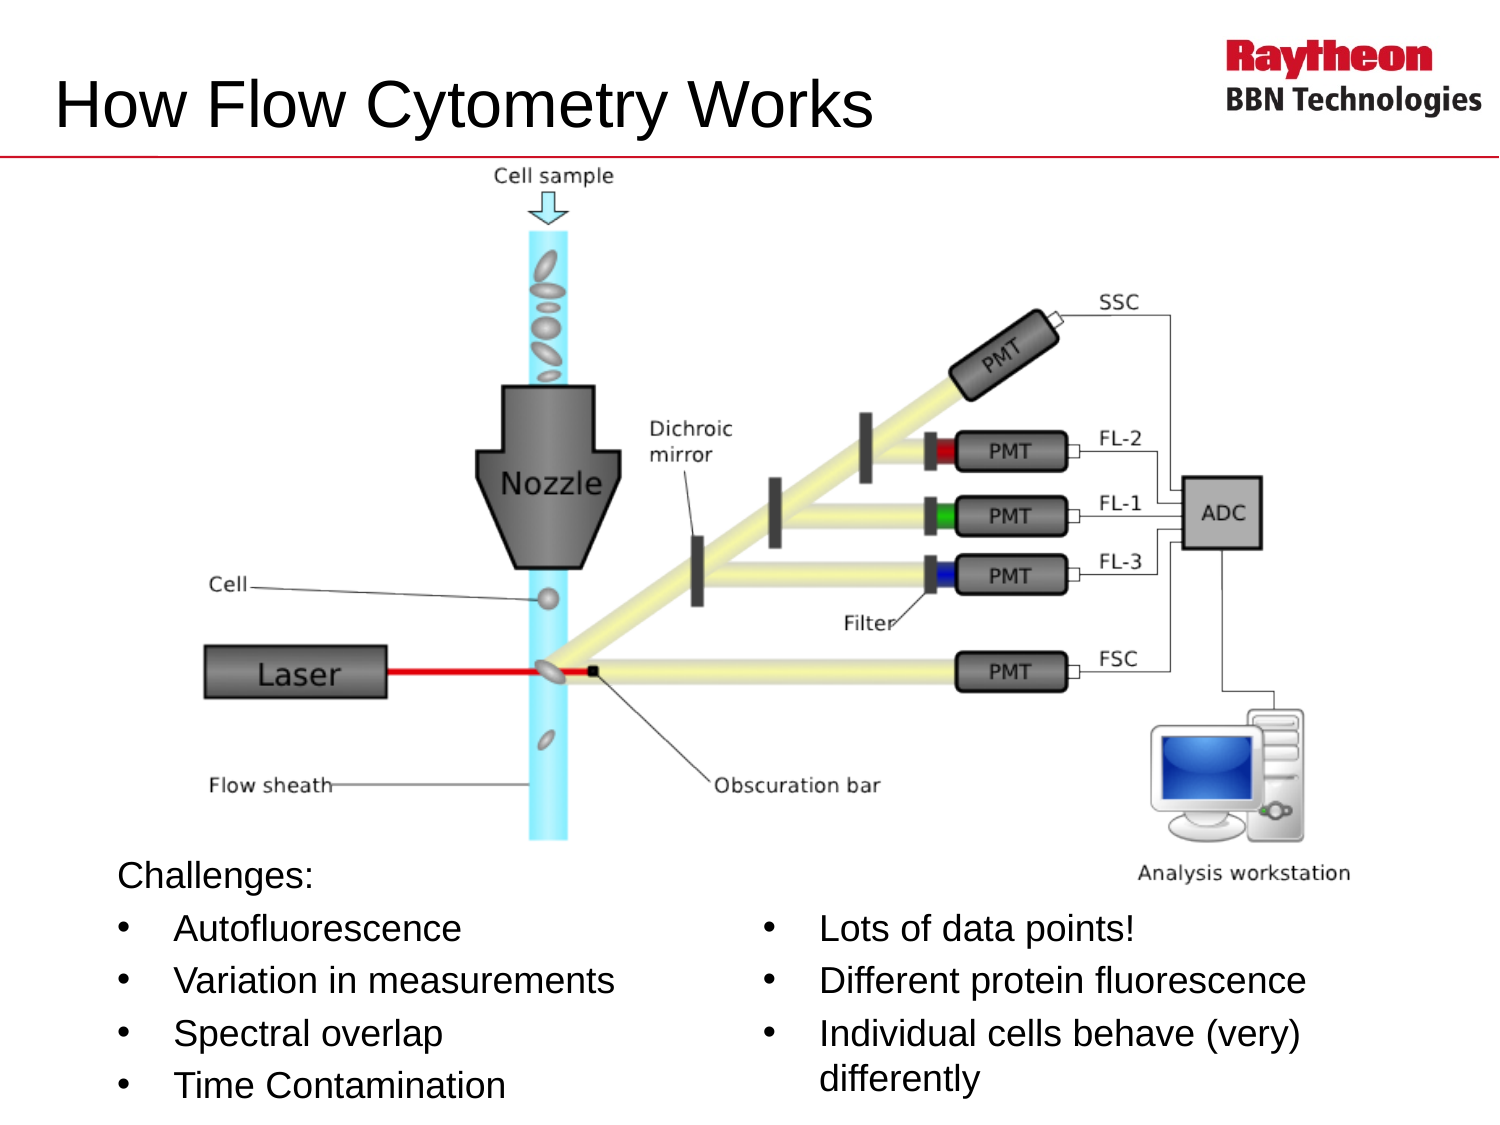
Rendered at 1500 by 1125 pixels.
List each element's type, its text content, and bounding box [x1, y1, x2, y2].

list Challenges: Autofluorescence Variation in measurements Spectral overlap Time Contamination [101, 843, 749, 1077]
text_box Lots of data points! Different protein fluorescence Individual cells behave (very) differently [747, 843, 1413, 1076]
picture [1222, 36, 1484, 121]
title How Flow Cytometry Works [39, 44, 1390, 158]
picture [164, 125, 1361, 934]
